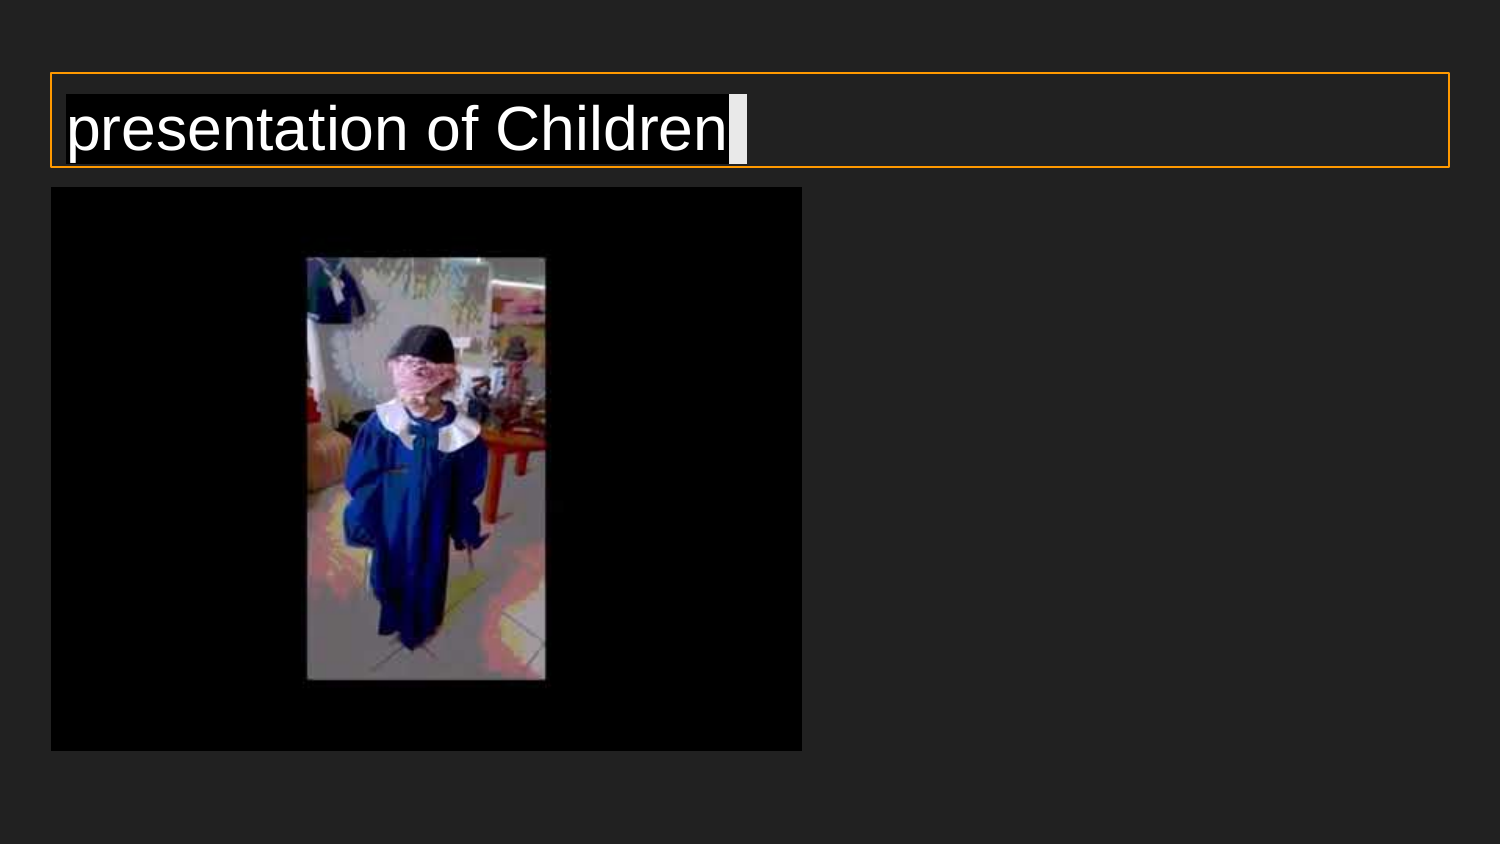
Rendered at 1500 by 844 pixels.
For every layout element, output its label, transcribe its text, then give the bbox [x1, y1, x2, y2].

title presentation of Children [51, 72, 1449, 167]
picture [50, 187, 802, 751]
